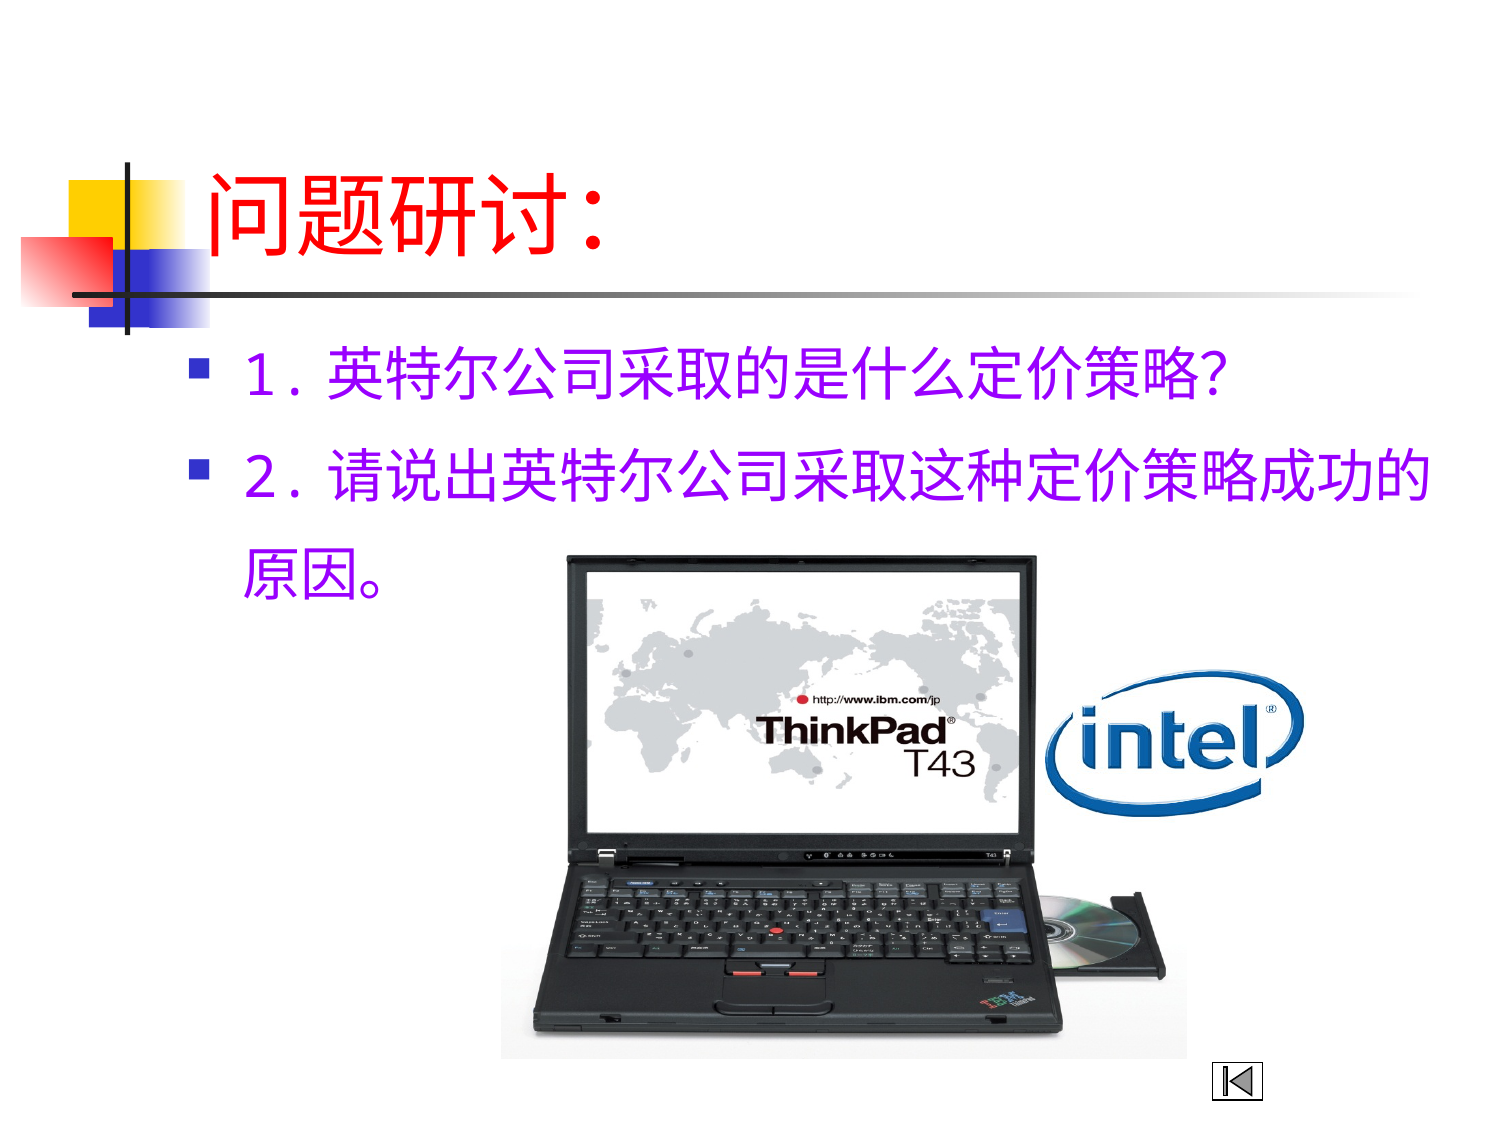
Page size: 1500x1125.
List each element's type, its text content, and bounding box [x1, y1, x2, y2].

title 问题研讨： [188, 34, 1468, 276]
picture [501, 538, 1306, 1059]
text_box [1212, 1062, 1263, 1101]
slide_number [1155, 1024, 1468, 1100]
list 1.英特尔公司采取的是什么定价策略？ 2.请说出英特尔公司采取这种定价策略成功的原因。 [170, 337, 1471, 951]
